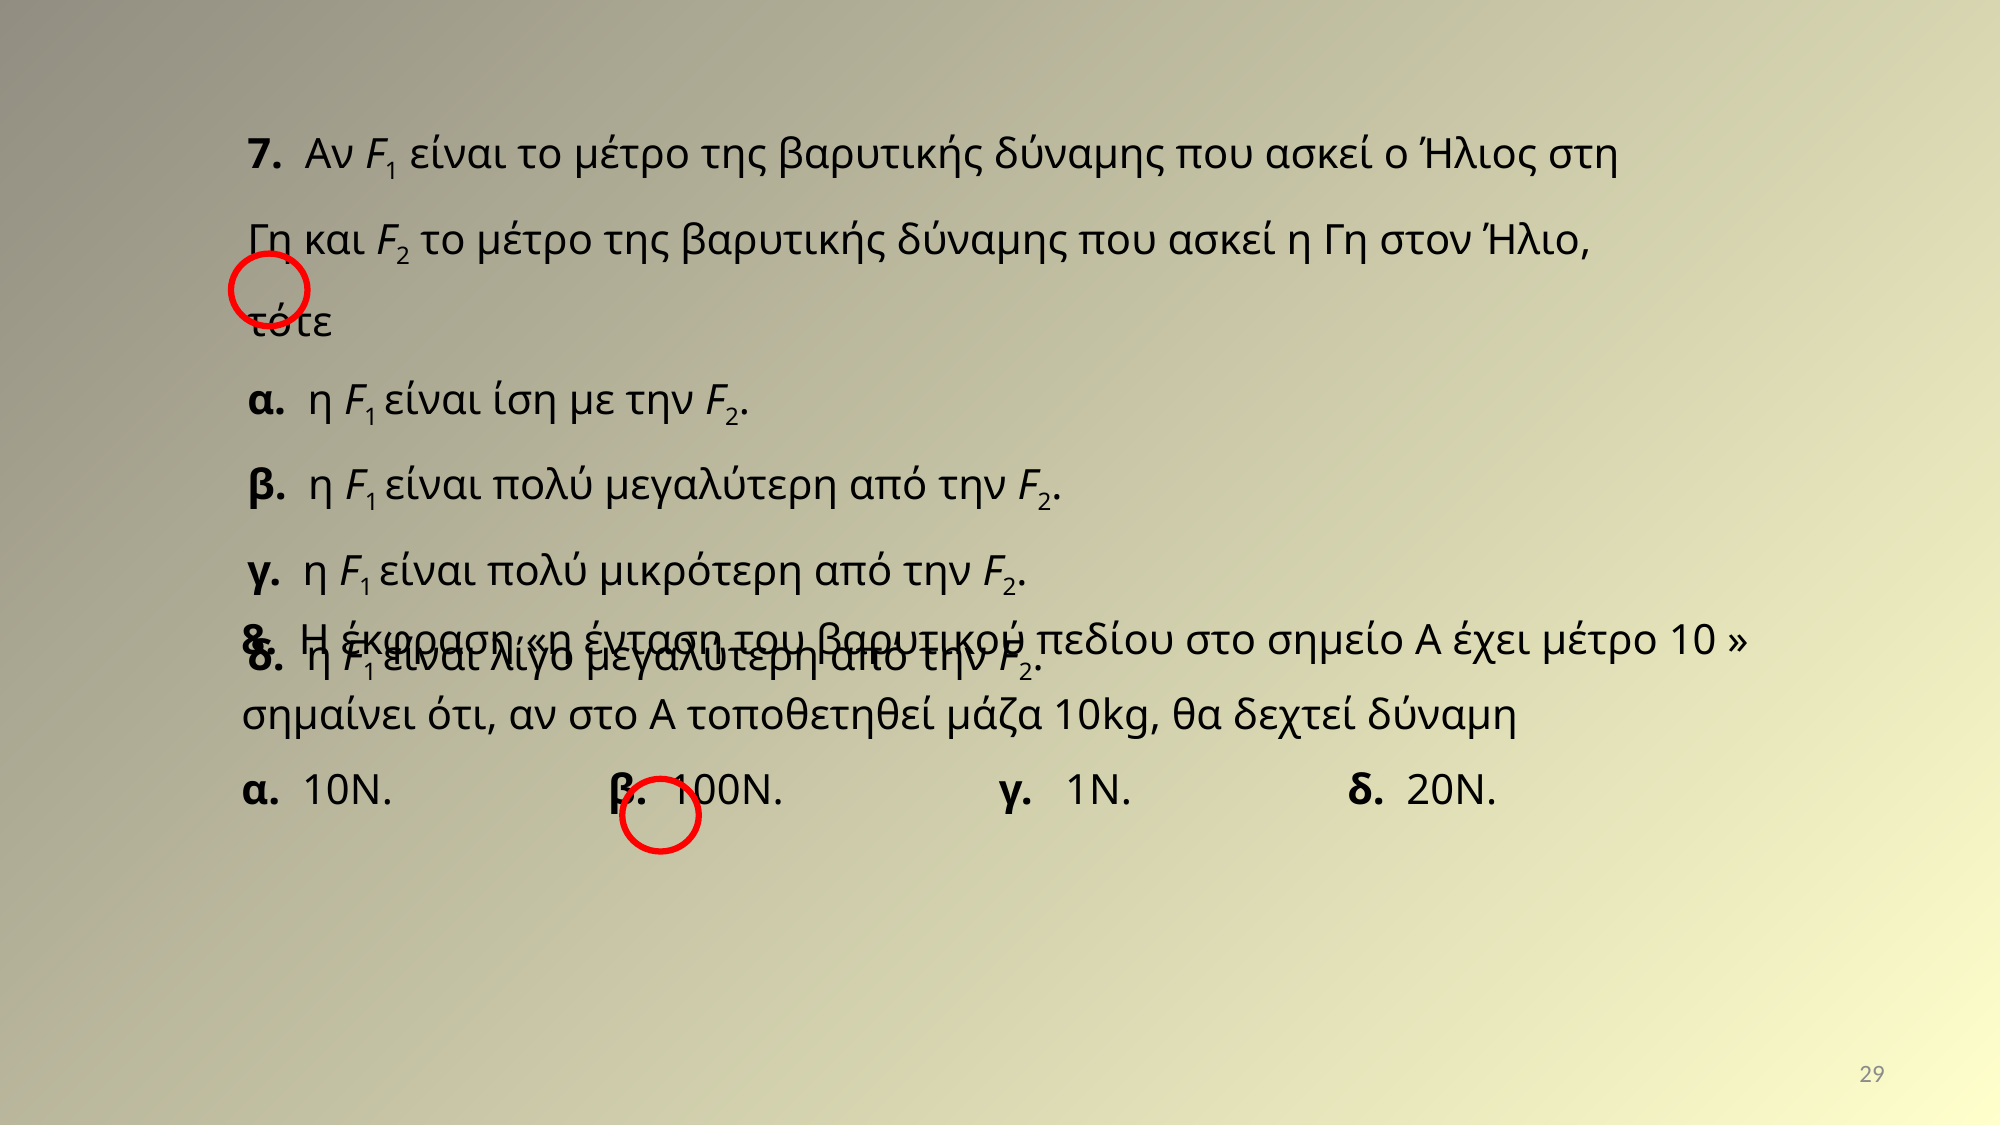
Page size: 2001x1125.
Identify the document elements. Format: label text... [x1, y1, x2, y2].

text_box 7. Αν F1 είναι το μέτρο της βαρυτικής δύναμης που ασκεί ο Ήλιος στη Γη και F2 το μέτρο της βαρυτικής δύναμης που ασκεί η Γη στον Ήλιο, τότε α. η F1 είναι ίση με την F2. β. η F1 είναι πολύ μεγαλύτερη από την F2. γ. η F1 είναι πολύ μικρότερη από την F2. δ. η F1 είναι λίγο μεγαλύτερη από την F2. [232, 91, 1643, 693]
text_box [620, 776, 701, 854]
text_box [228, 251, 310, 329]
slide_number 29 [1433, 1042, 1900, 1103]
